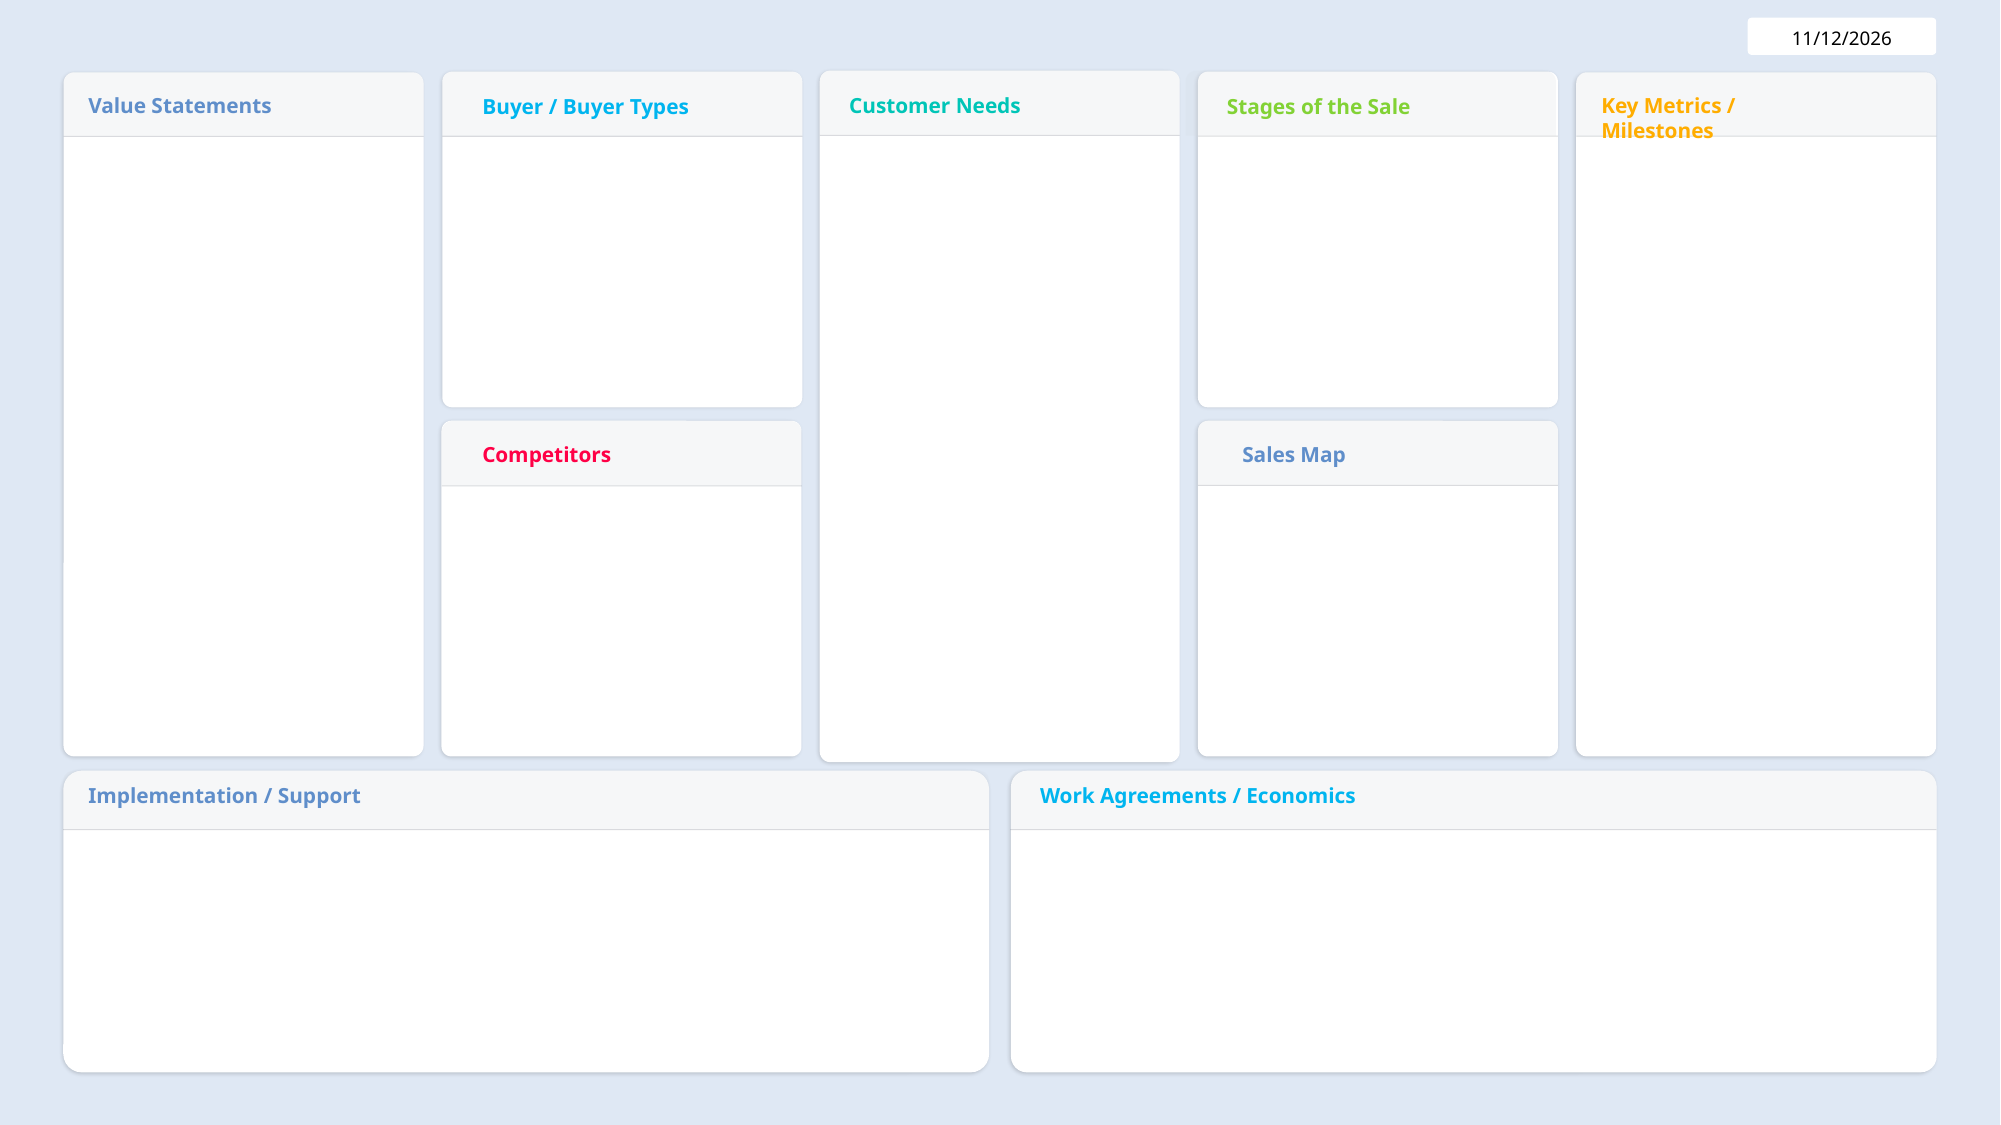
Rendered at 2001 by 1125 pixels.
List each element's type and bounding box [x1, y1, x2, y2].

slide_number [1747, 17, 1937, 55]
